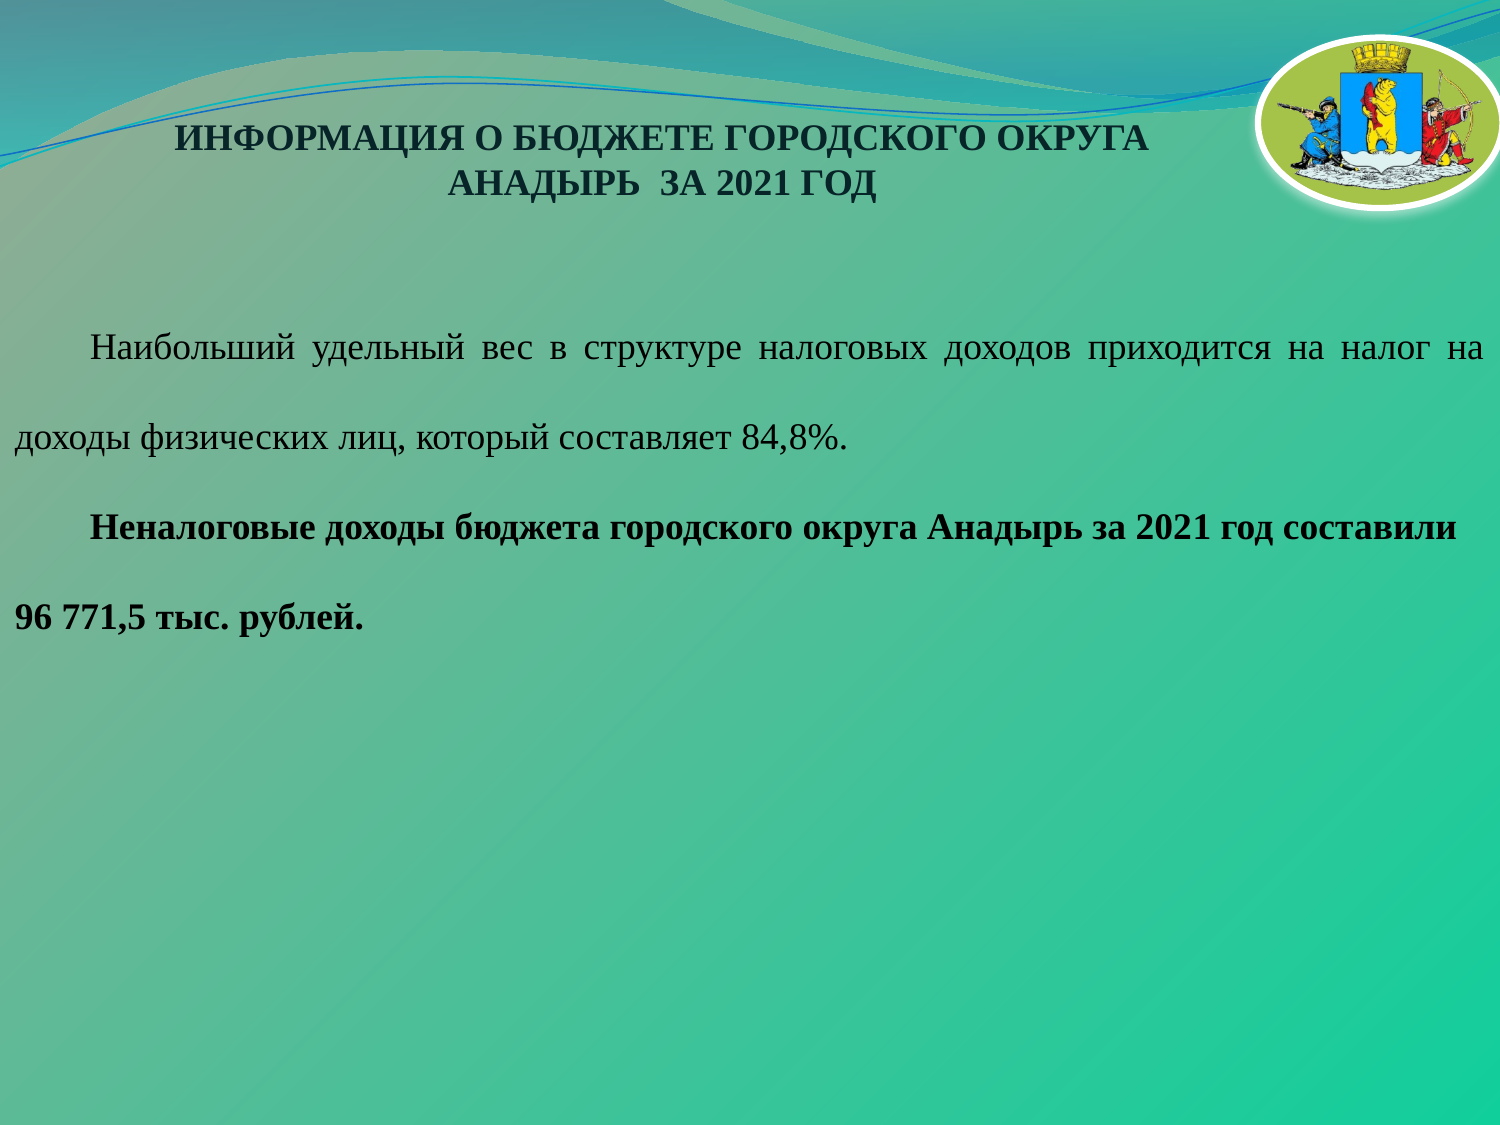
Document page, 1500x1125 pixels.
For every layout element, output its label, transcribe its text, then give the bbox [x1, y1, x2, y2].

text_box Информация о бюджете городского округа Анадырь за 2021 год [82, 105, 1243, 211]
text_box Наибольший удельный вес в структуре налоговых доходов приходится на налог на доходы физических лиц, который составляет 84,8%. Неналоговые доходы бюджета городского округа Анадырь за 2021 год составили 96 771,5 тыс. рублей. [0, 269, 1500, 690]
picture [1275, 41, 1487, 191]
text_box [1254, 83, 1268, 163]
text_box [1330, 204, 1430, 212]
text_box [1336, 34, 1425, 40]
text_box [1493, 84, 1500, 162]
